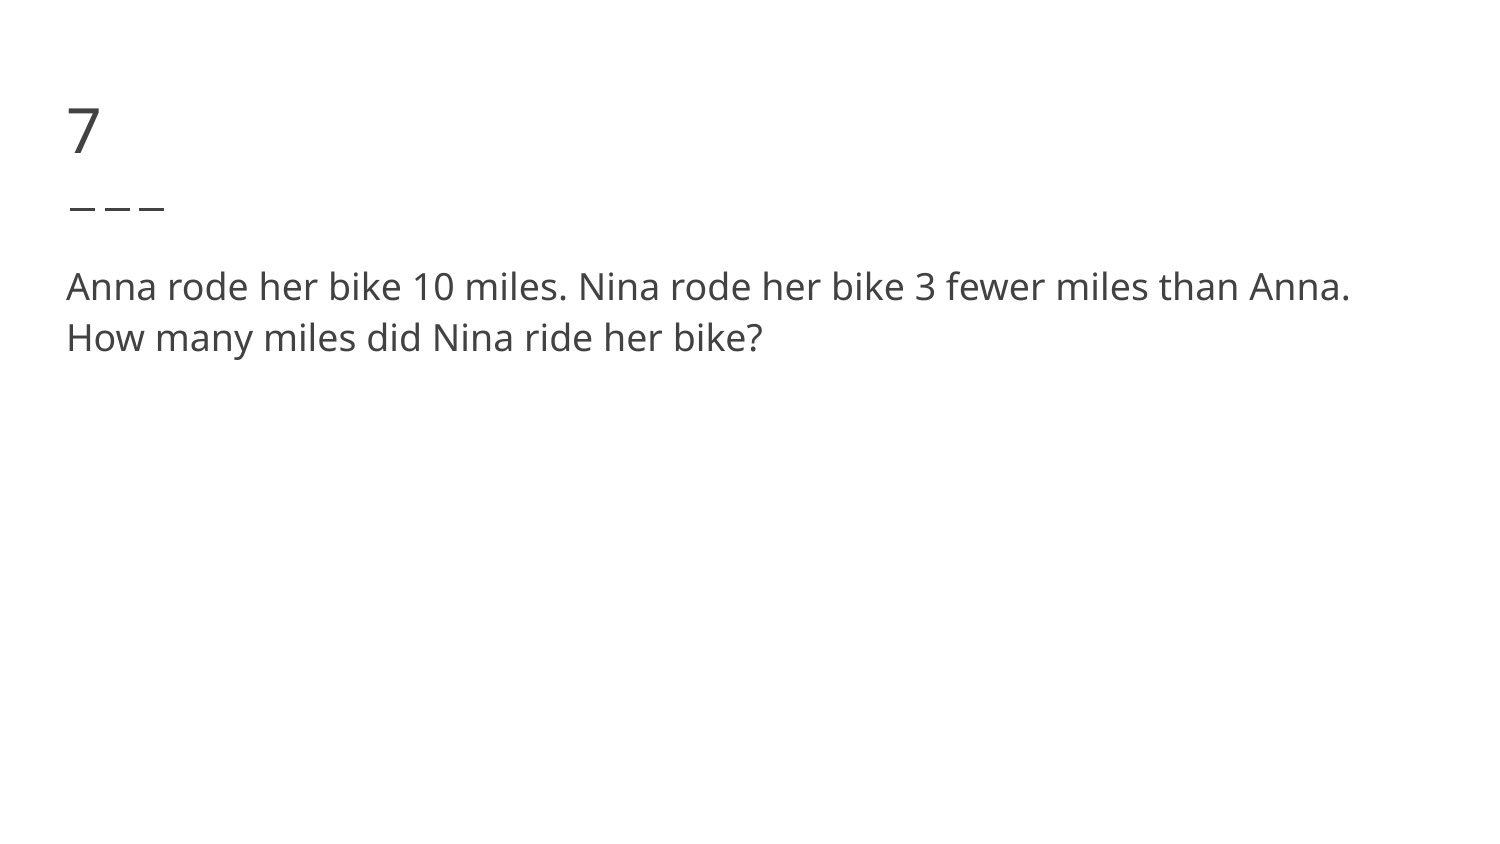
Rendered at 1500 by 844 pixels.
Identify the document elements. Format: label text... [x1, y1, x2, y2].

list Anna rode her bike 10 miles. Nina rode her bike 3 fewer miles than Anna. How many miles did Nina ride her bike? [51, 240, 1449, 750]
title 7 [51, 61, 1449, 182]
